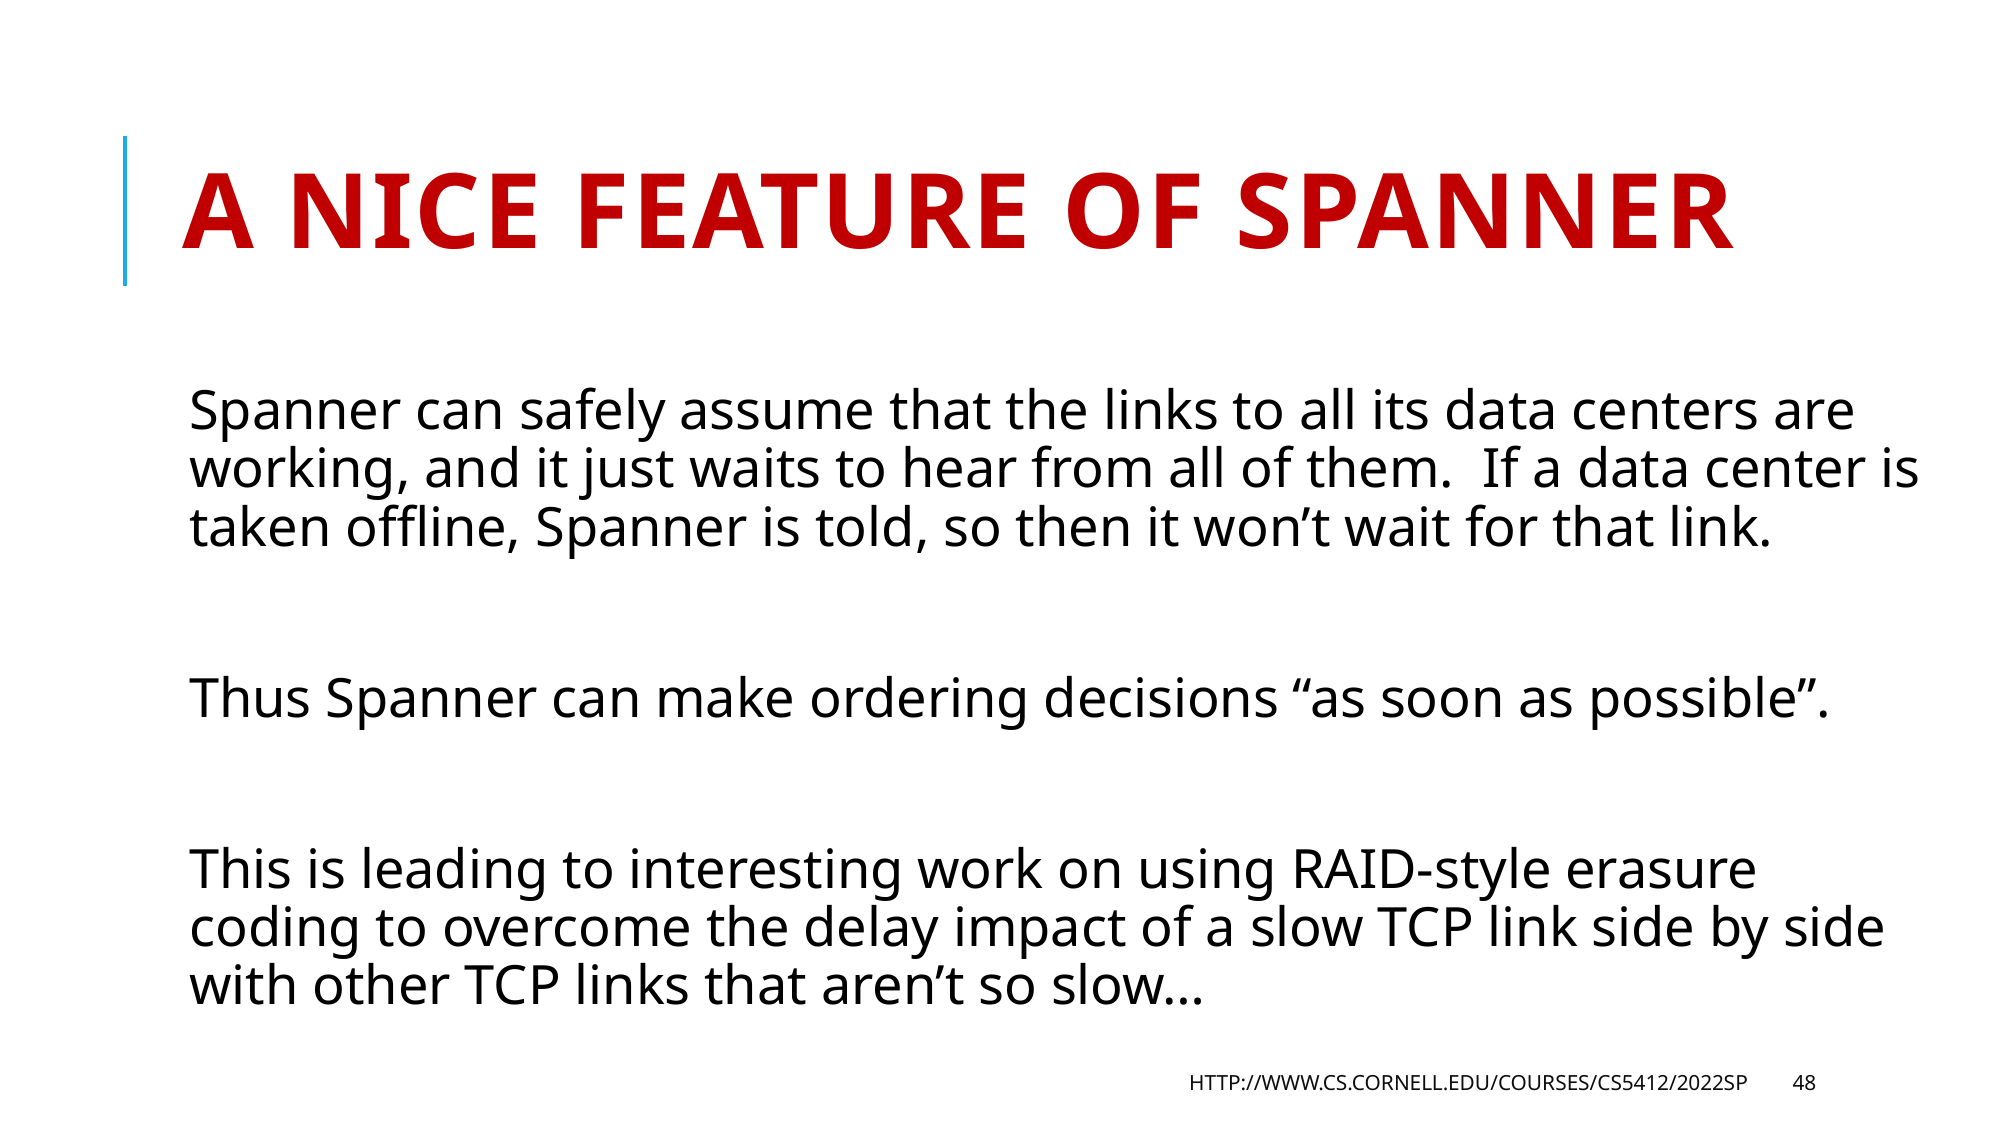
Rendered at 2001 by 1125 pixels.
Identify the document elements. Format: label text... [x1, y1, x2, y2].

list Spanner can safely assume that the links to all its data centers are working, and it just waits to hear from all of them. If a data center is taken offline, Spanner is told, so then it won’t wait for that link. Thus Spanner can make ordering decisions “as soon as possible”. This is leading to interesting work on using RAID-style erasure coding to overcome the delay impact of a slow TCP link side by side with other TCP links that aren’t so slow… [168, 375, 1938, 1035]
footer http://www.cs.cornell.edu/courses/cs5412/2022sp [794, 1061, 1763, 1107]
slide_number 48 [1777, 1061, 1938, 1107]
title A nice feature of Spanner [168, 96, 1938, 342]
